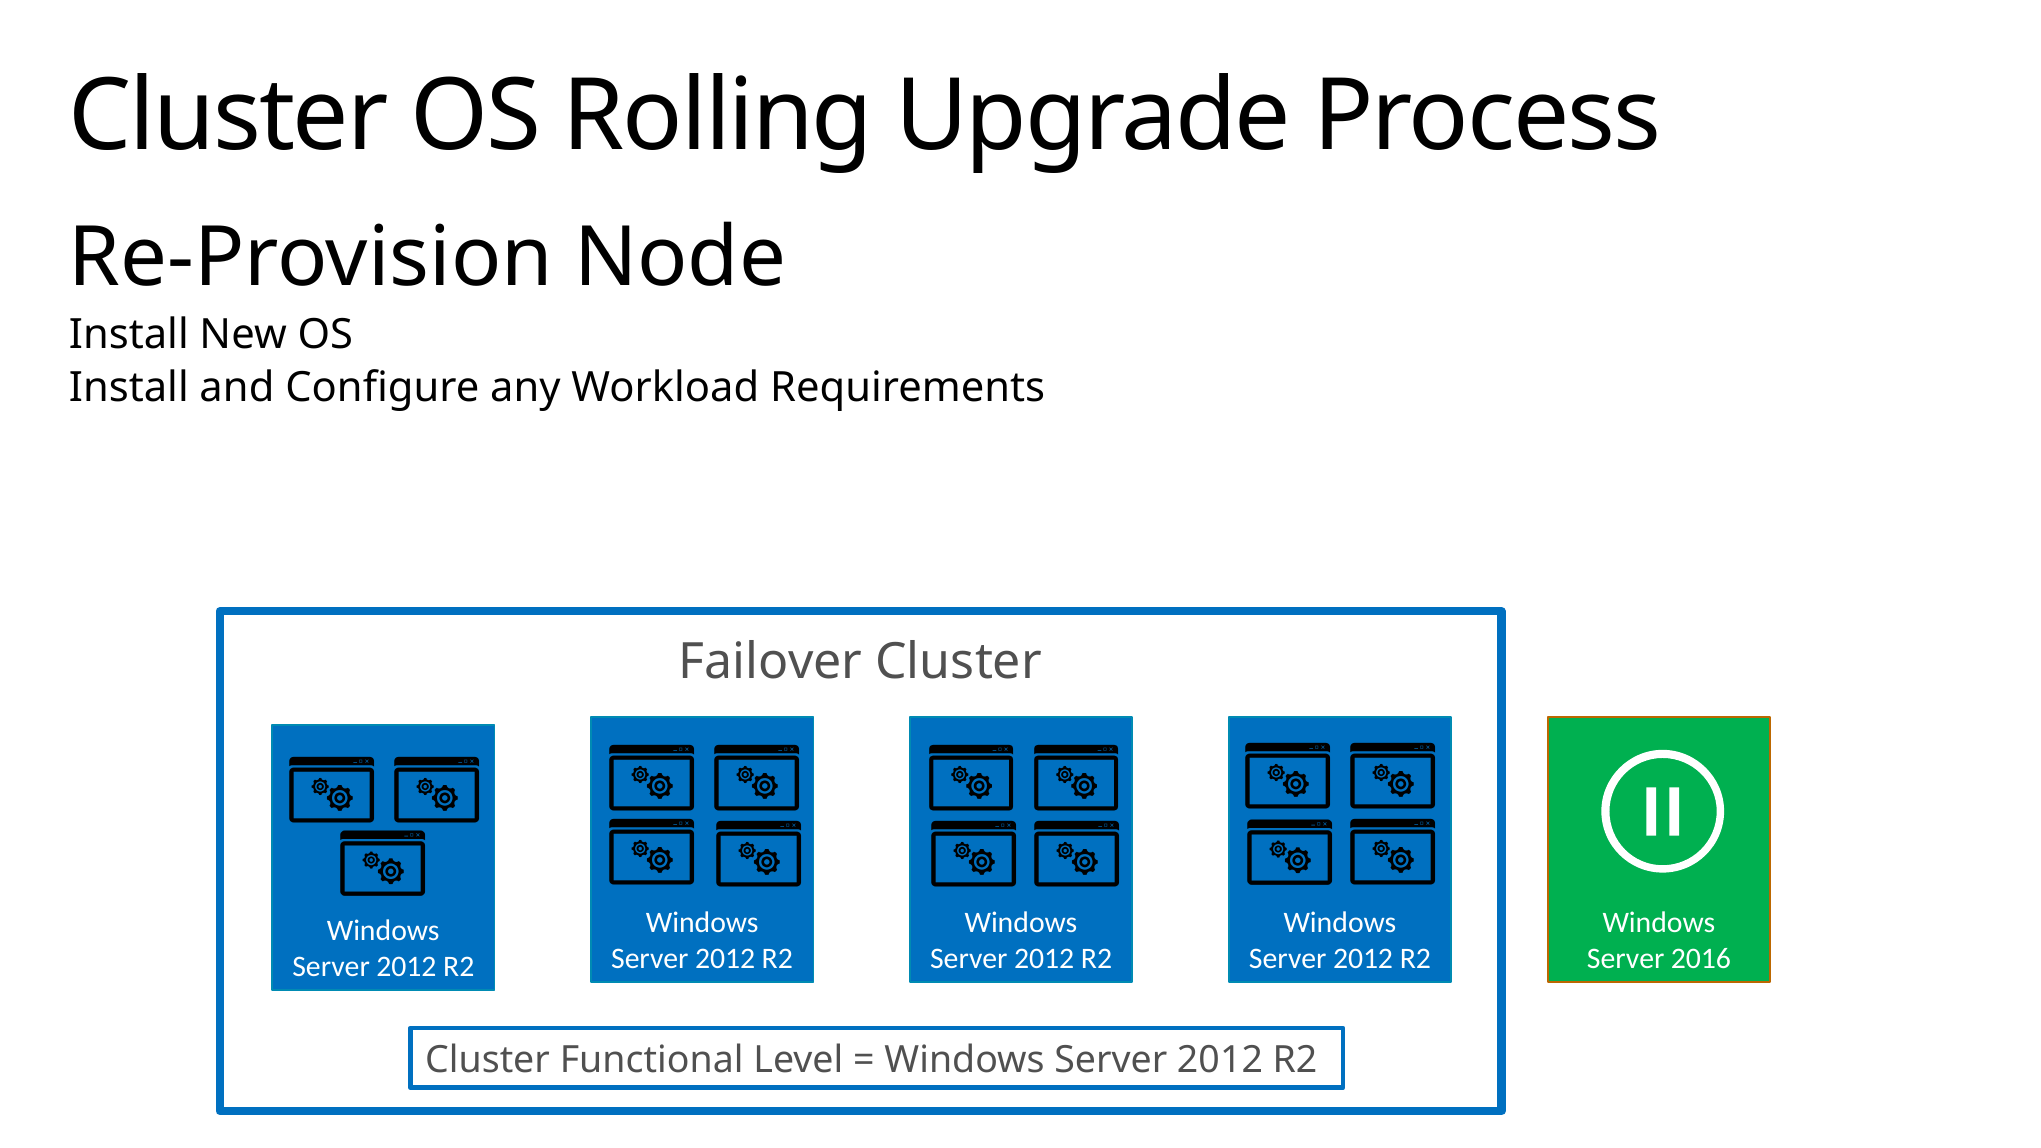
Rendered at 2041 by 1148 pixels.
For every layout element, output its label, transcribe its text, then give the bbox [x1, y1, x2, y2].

text_box [1601, 749, 1725, 873]
text_box Windows Server 2016 [1547, 716, 1771, 983]
list Re-Provision Node Install New OS Install and Configure any Workload Requirements [45, 198, 1996, 532]
picture [1231, 719, 1449, 912]
picture [912, 719, 1130, 914]
picture [593, 719, 812, 914]
text_box Failover Cluster [219, 610, 1502, 1112]
picture [274, 730, 493, 923]
title Cluster OS Rolling Upgrade Process [45, 48, 1996, 198]
